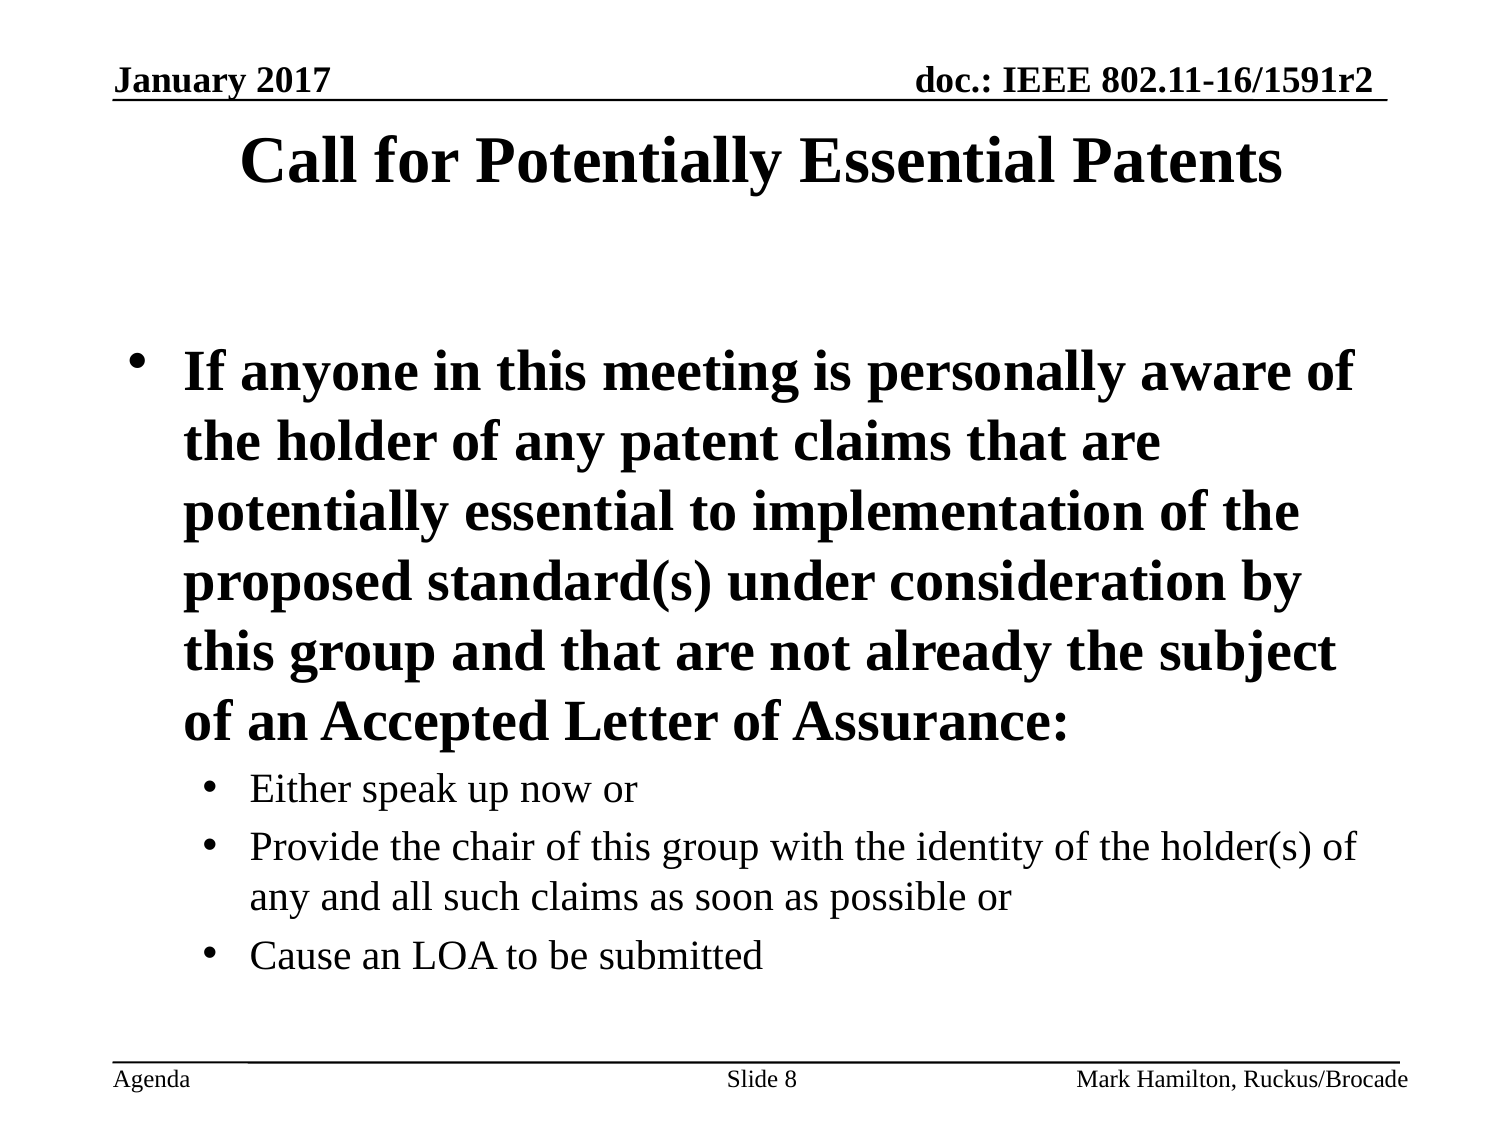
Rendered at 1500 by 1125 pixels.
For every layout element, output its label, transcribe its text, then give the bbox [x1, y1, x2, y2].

title Call for Potentially Essential Patents [50, 62, 1475, 250]
list If anyone in this meeting is personally aware of the holder of any patent claims that are potentially essential to implementation of the proposed standard(s) under consideration by this group and that are not already the subject of an Accepted Letter of Assurance: Either speak up now or Provide the chair of this group with the identity of the holder(s) of any and all such claims as soon as possible or Cause an LOA to be submitted [112, 324, 1388, 1000]
